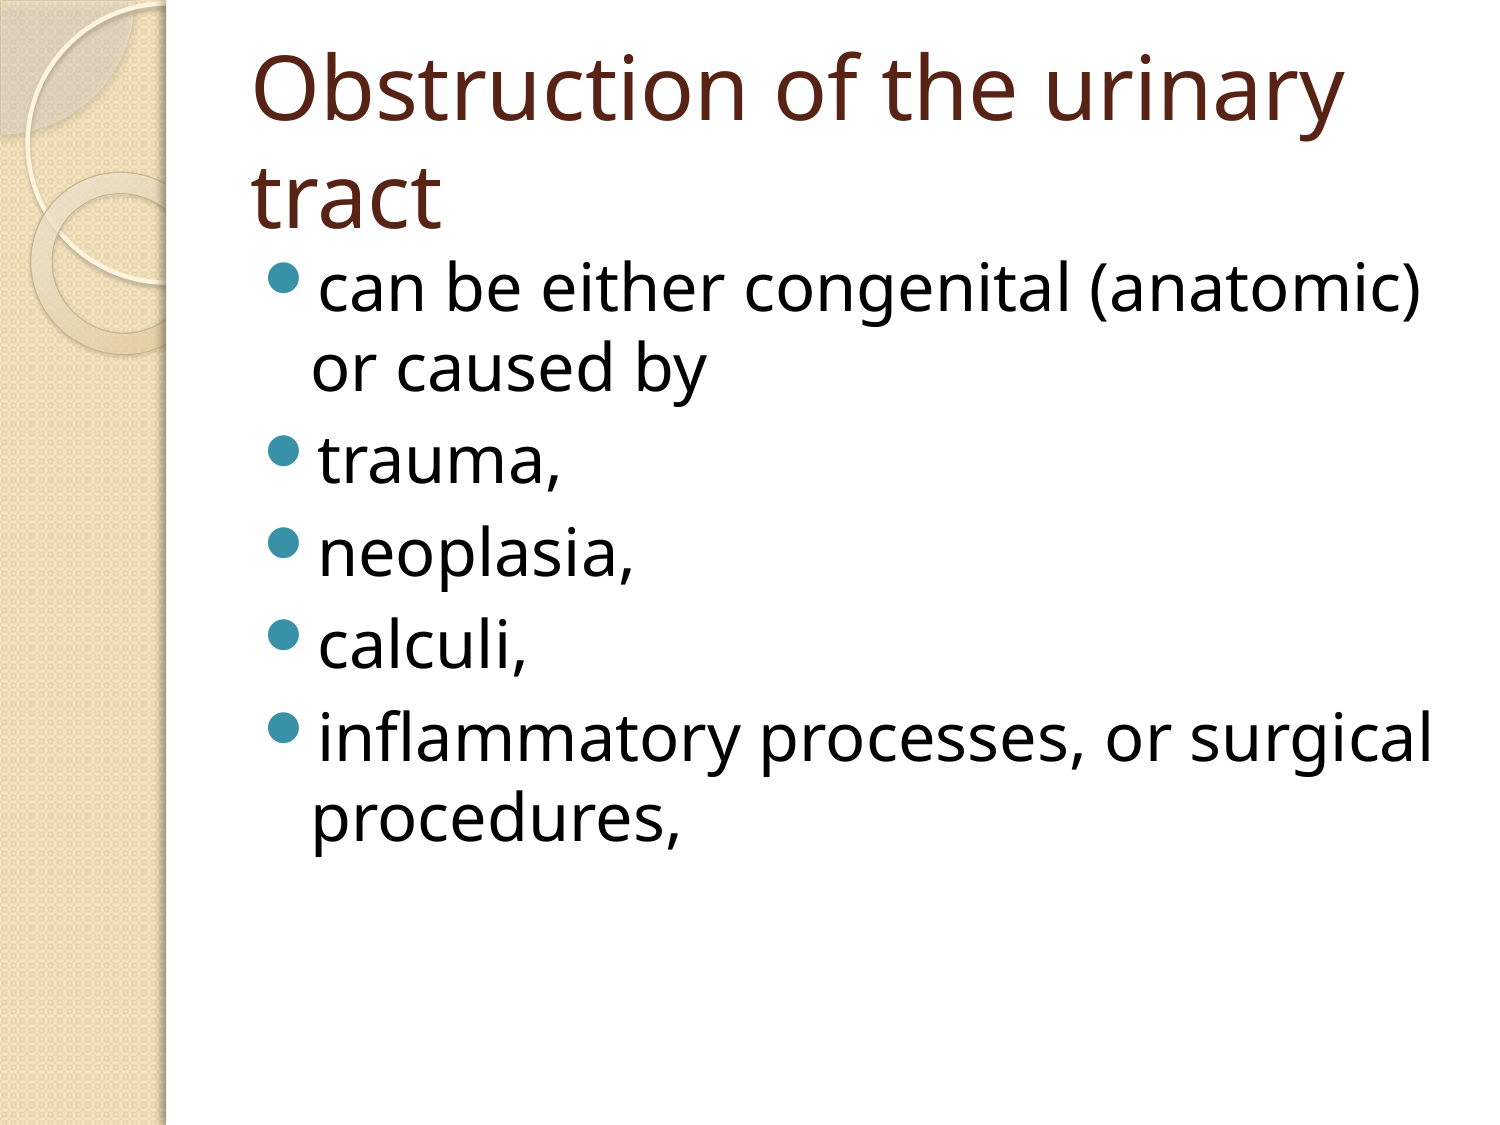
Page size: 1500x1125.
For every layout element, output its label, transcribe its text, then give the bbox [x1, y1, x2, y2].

title Obstruction of the urinary tract [235, 45, 1466, 233]
list can be either congenital (anatomic) or caused by trauma, neoplasia, calculi, inflammatory processes, or surgical procedures, [235, 237, 1466, 1025]
